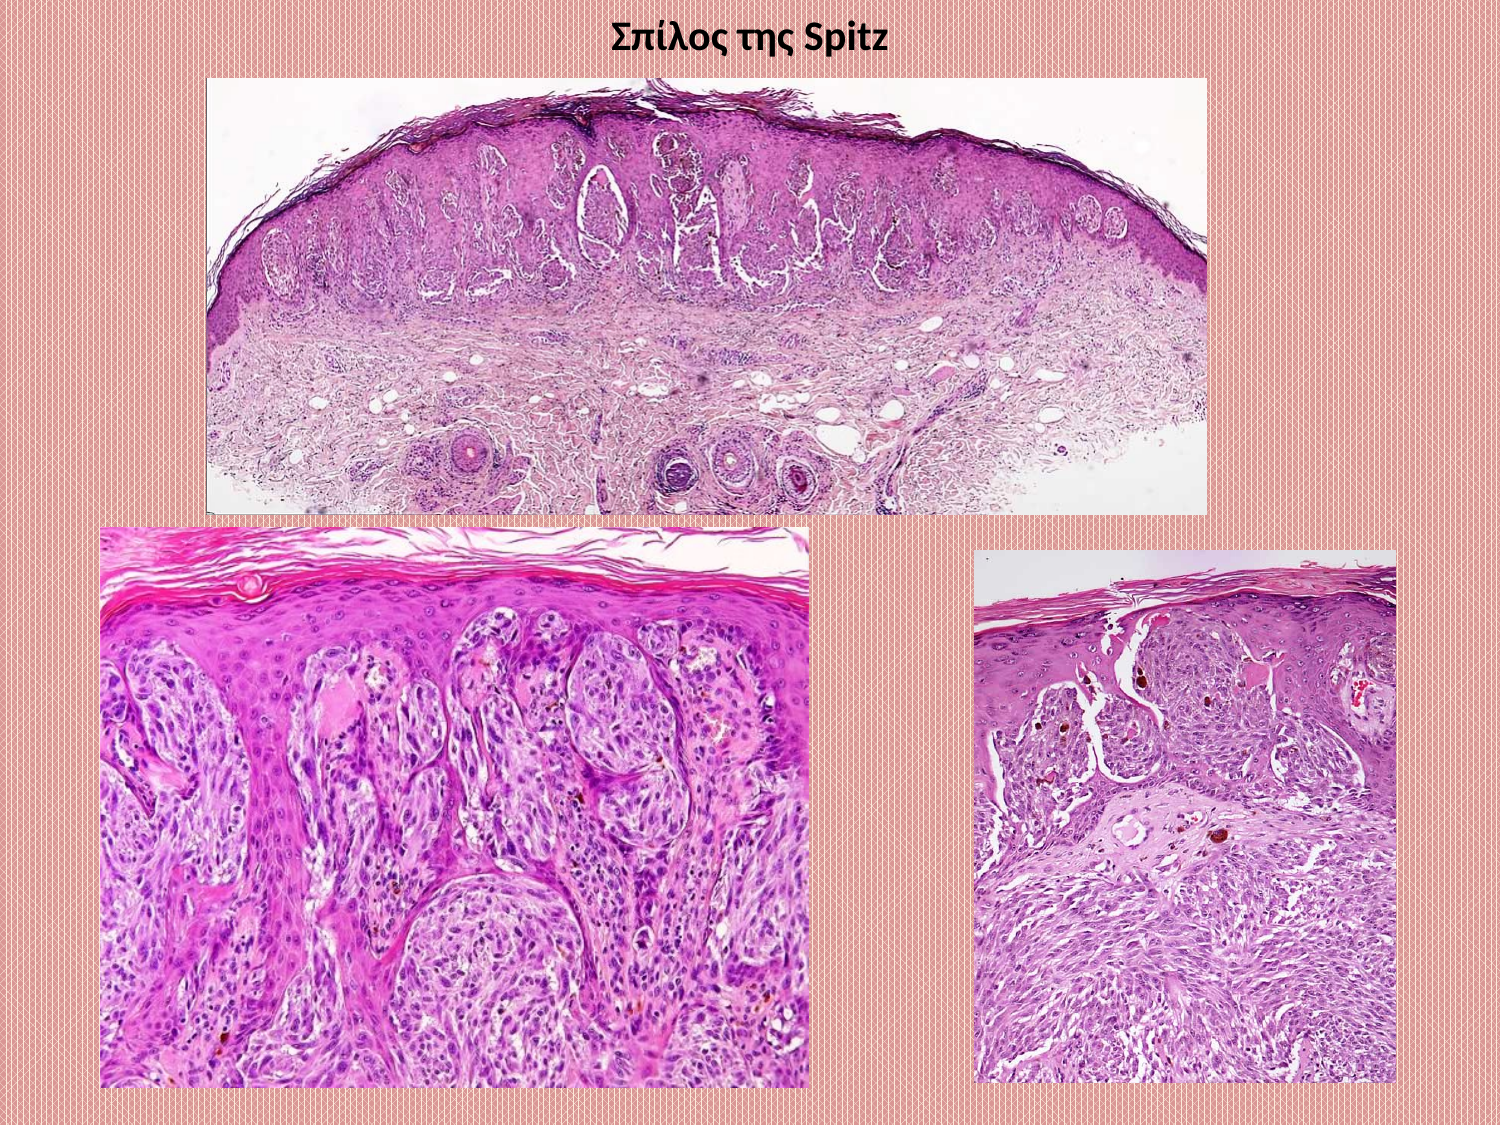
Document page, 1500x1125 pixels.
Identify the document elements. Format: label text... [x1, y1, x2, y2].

title Σπίλος της Spitz [75, 0, 1425, 67]
picture [974, 550, 1396, 1083]
picture [206, 77, 1207, 515]
picture [100, 526, 810, 1088]
